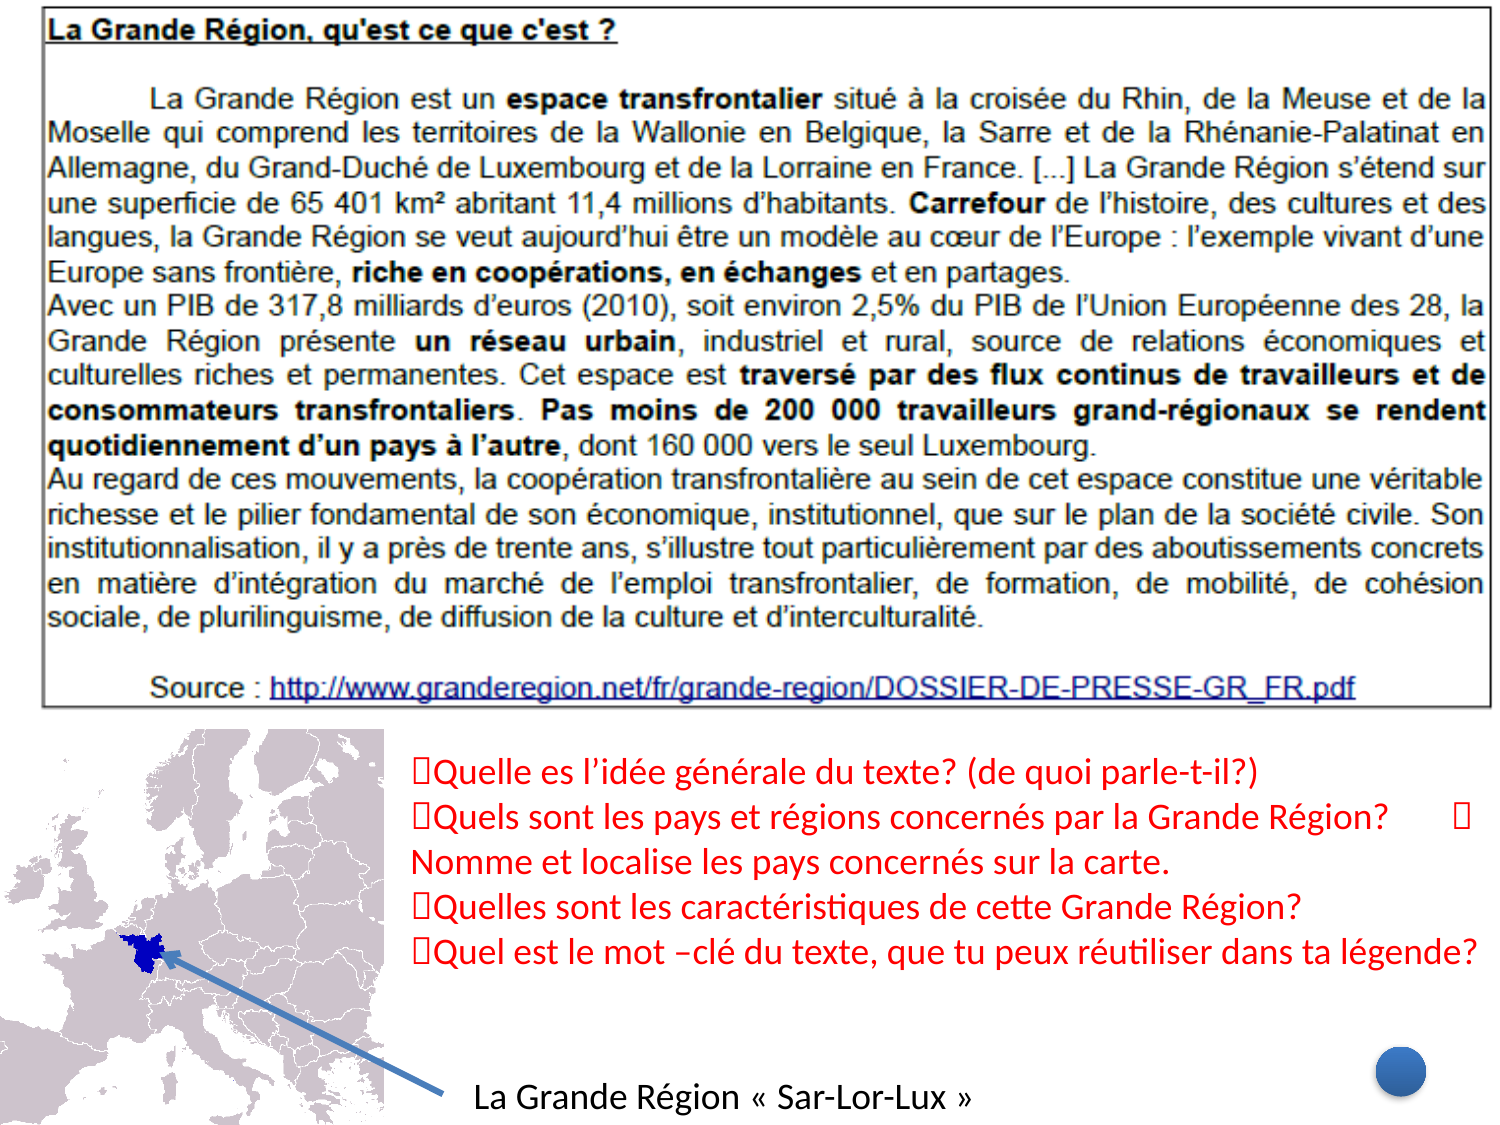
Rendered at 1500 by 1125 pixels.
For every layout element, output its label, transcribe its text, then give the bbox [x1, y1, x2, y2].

text_box Quelle es l’idée générale du texte? (de quoi parle-t-il?) Quels sont les pays et régions concernés par la Grande Région?  Nomme et localise les pays concernés sur la carte. Quelles sont les caractéristiques de cette Grande Région? Quel est le mot –clé du texte, que tu peux réutiliser dans ta légende? [395, 739, 1500, 980]
text_box La Grande Région « Sar-Lor-Lux » [458, 1064, 990, 1125]
picture [0, 728, 385, 1125]
text_box [1376, 1046, 1426, 1097]
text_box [159, 951, 444, 1095]
picture [34, 0, 1500, 717]
